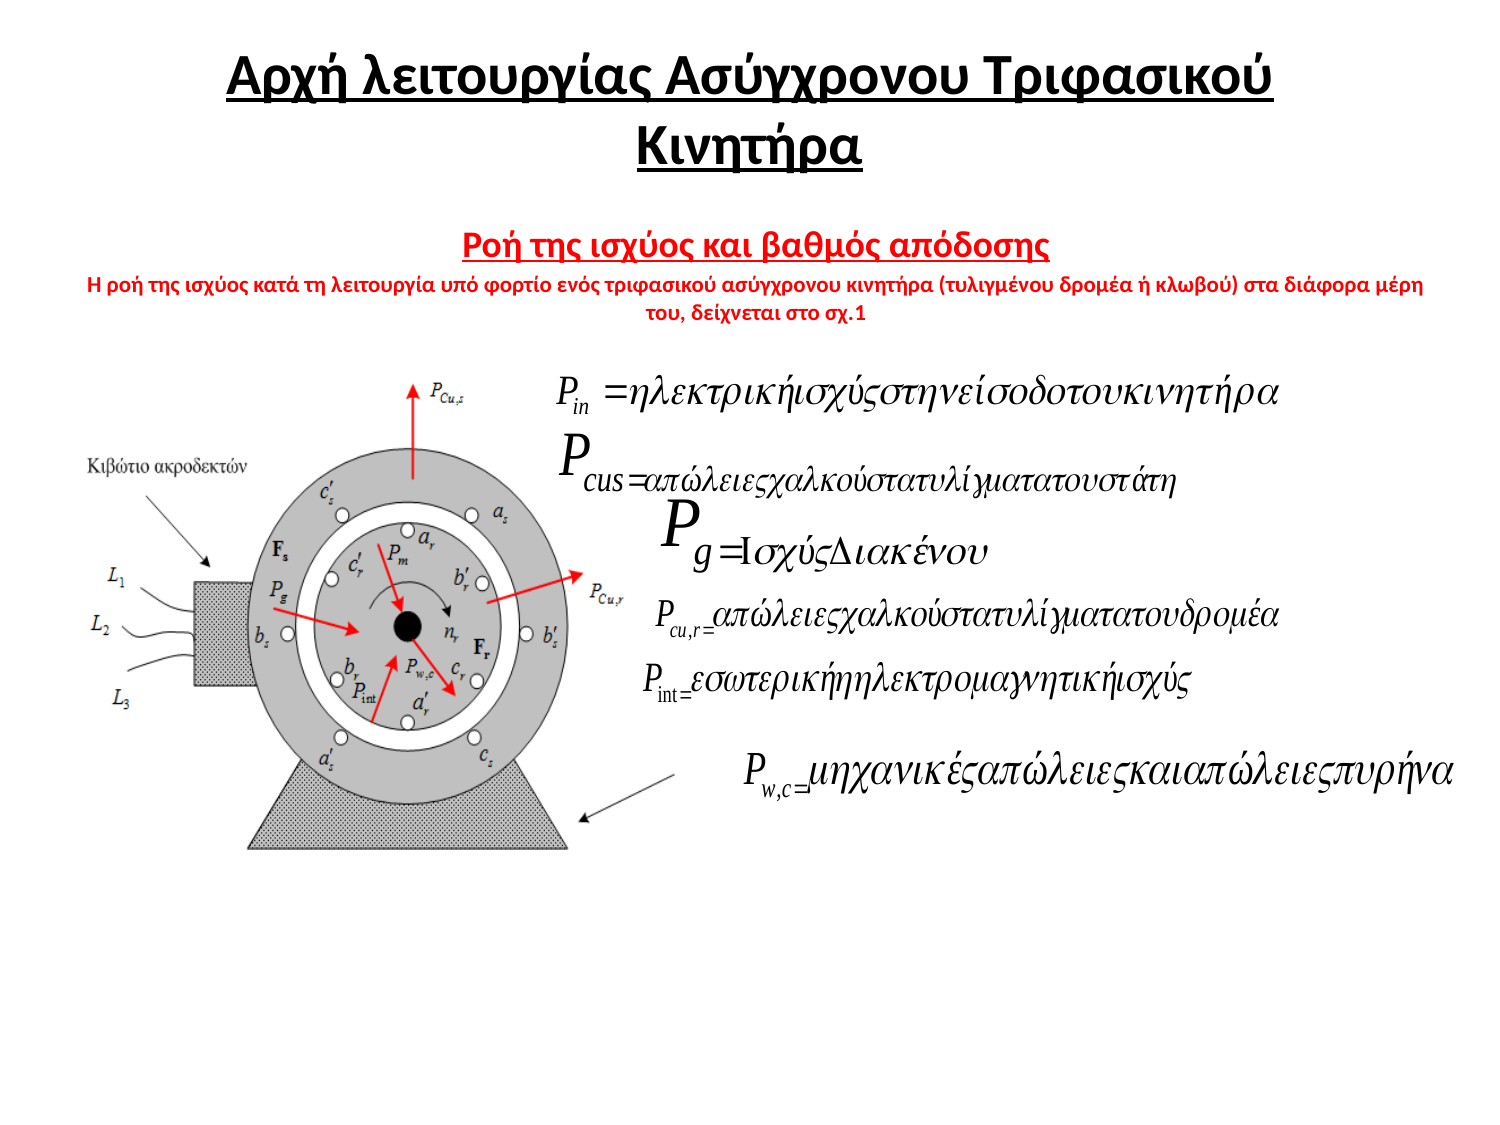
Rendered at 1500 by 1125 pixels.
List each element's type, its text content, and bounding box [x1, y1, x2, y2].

title Αρχή λειτουργίας Ασύγχρονου Τριφασικού Κινητήρα [112, 24, 1388, 188]
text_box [649, 587, 1288, 651]
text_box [637, 649, 1201, 713]
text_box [549, 412, 1188, 513]
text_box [649, 474, 1001, 586]
picture [87, 374, 676, 851]
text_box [549, 362, 1288, 426]
subtitle Ροή της ισχύος και βαθμός απόδοσης Η ροή της ισχύος κατά τη λειτουργία υπό φορτίο ενός τριφασικού ασύγχρονου κινητήρα (τυλιγμένου δρομέα ή κλωβού) στα διάφορα μέρη του, δείχνεται στο σχ.1 [62, 212, 1450, 1088]
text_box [737, 737, 1463, 813]
